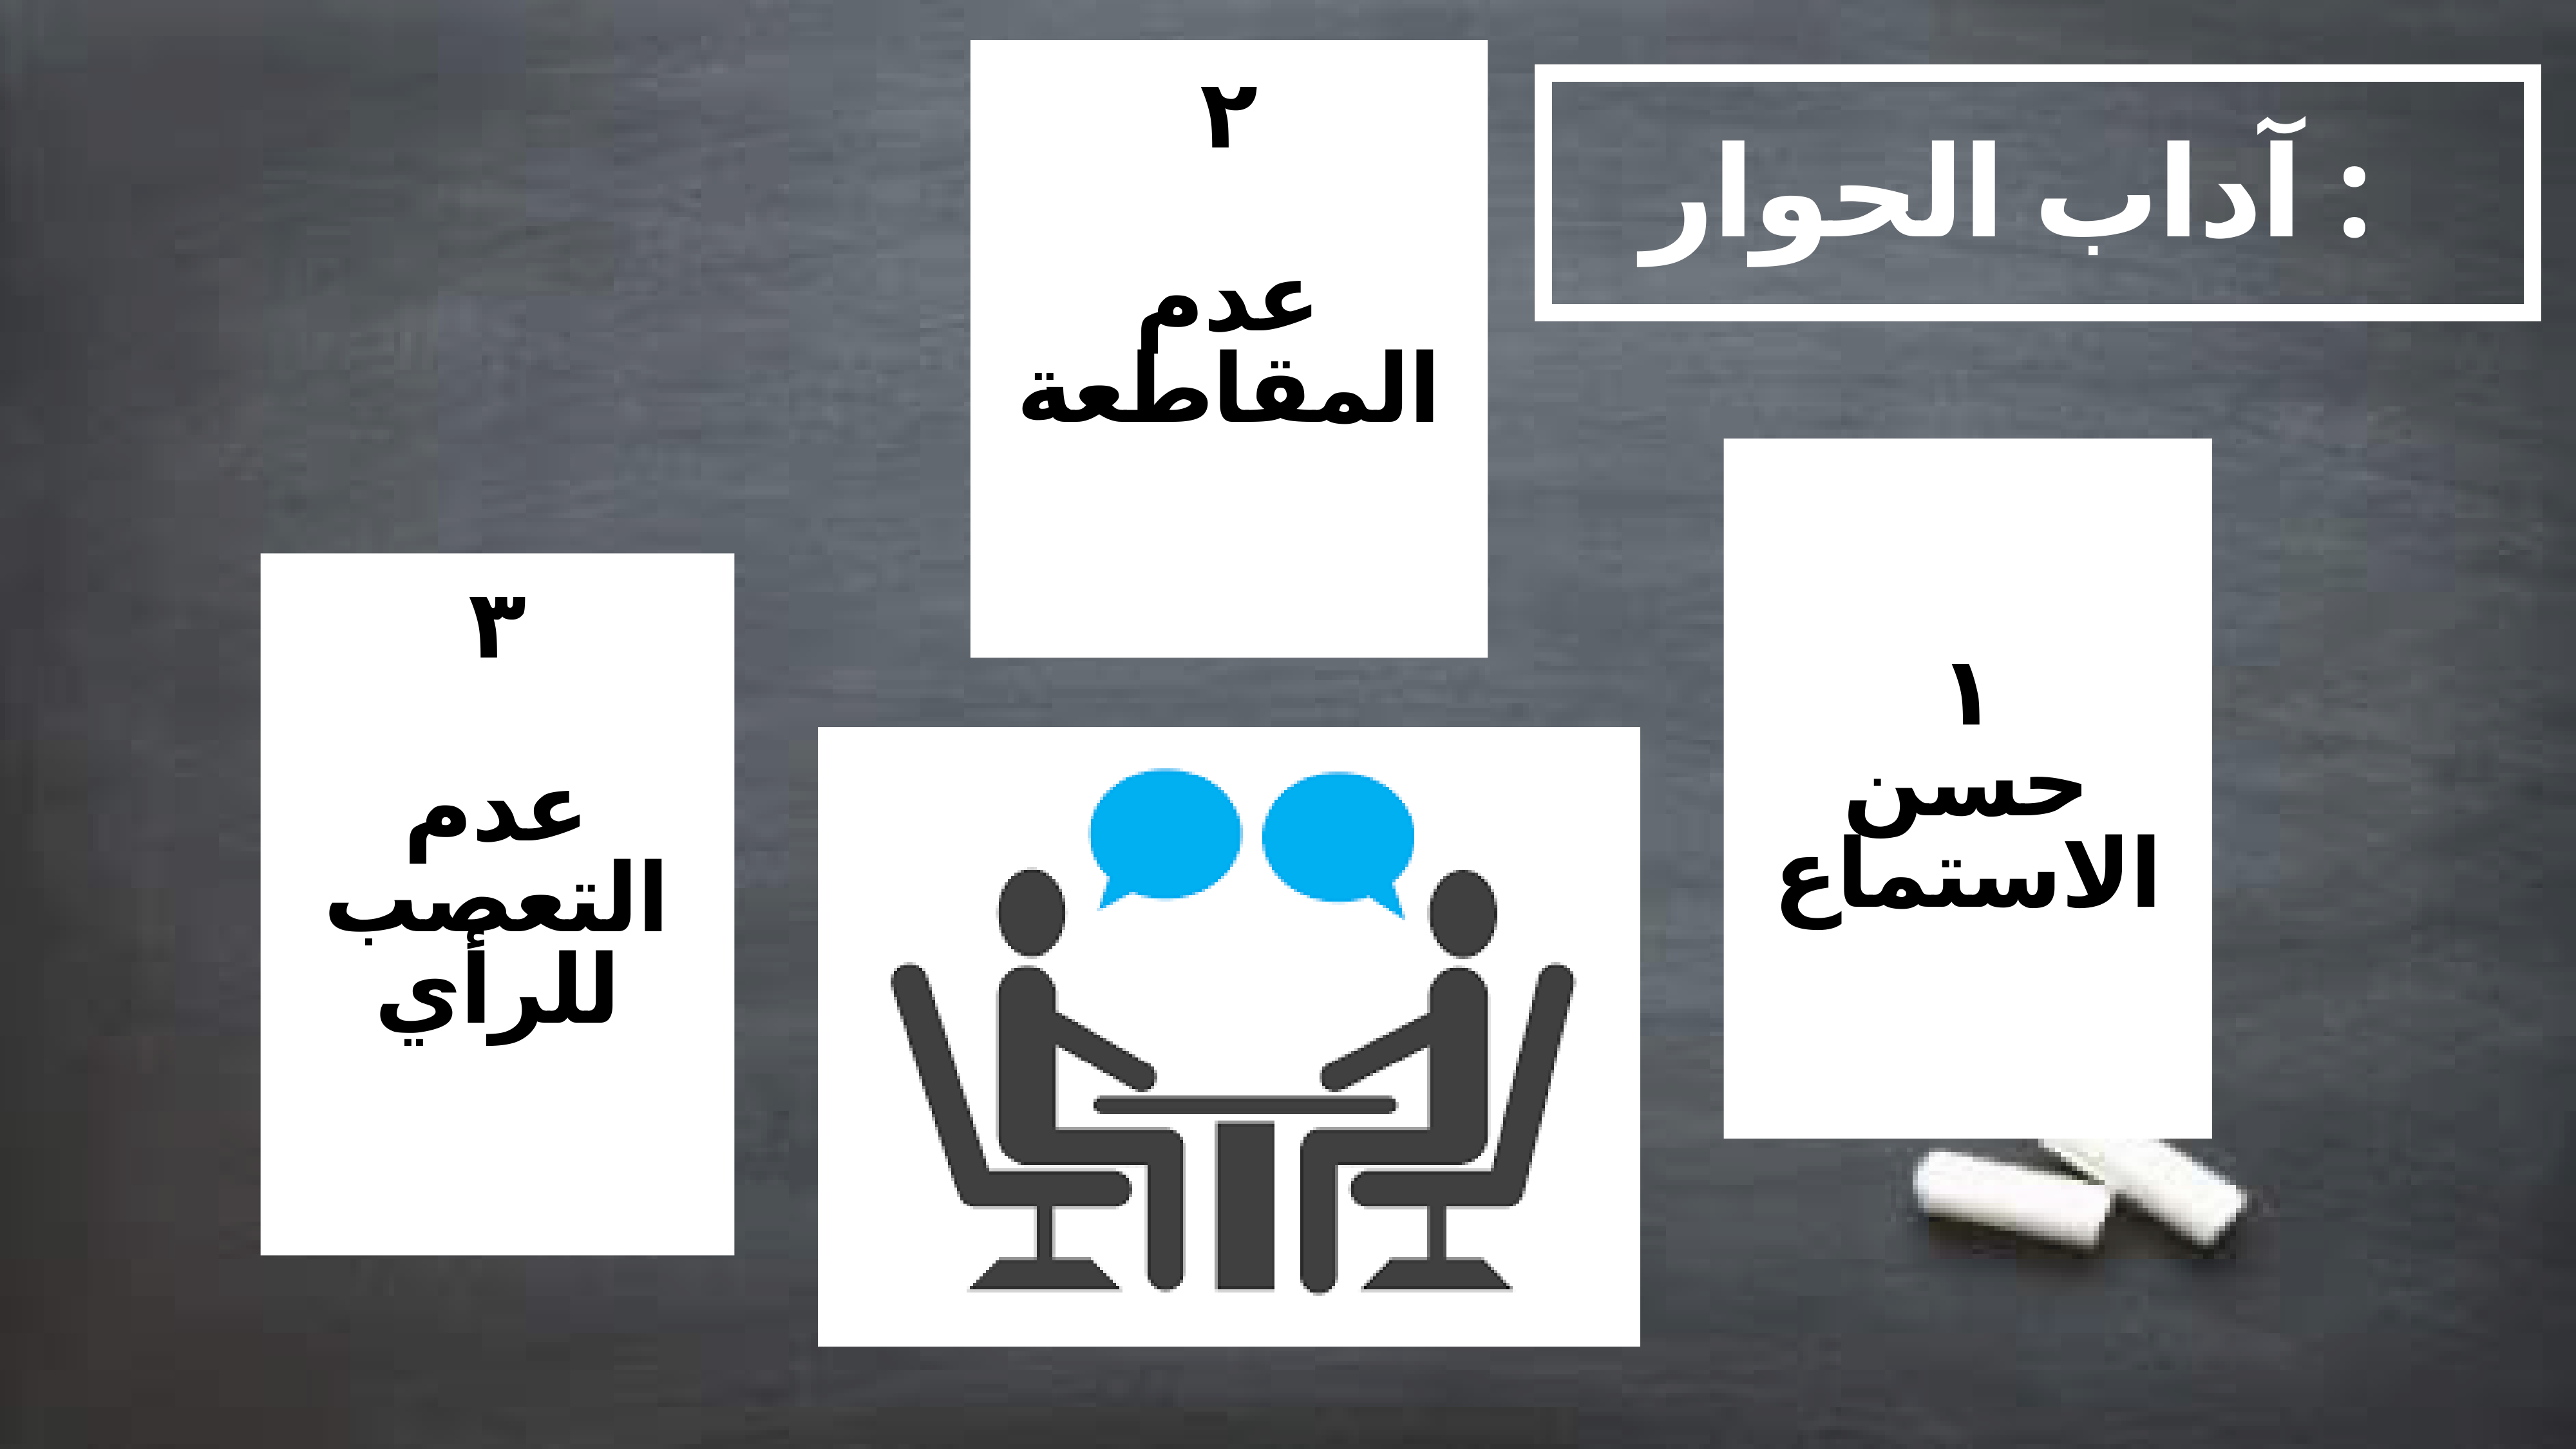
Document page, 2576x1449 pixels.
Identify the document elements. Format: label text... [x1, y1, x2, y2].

text_box ٢ عدم المقاطعة [970, 40, 1488, 658]
title آداب الحوار : [1366, 0, 2576, 267]
text_box [1543, 73, 2533, 313]
text_box ١ حسن الاستماع [1723, 438, 2212, 1139]
text_box ٣ عدم التعصب للرأي [260, 553, 735, 1256]
picture [0, 0, 2576, 1449]
